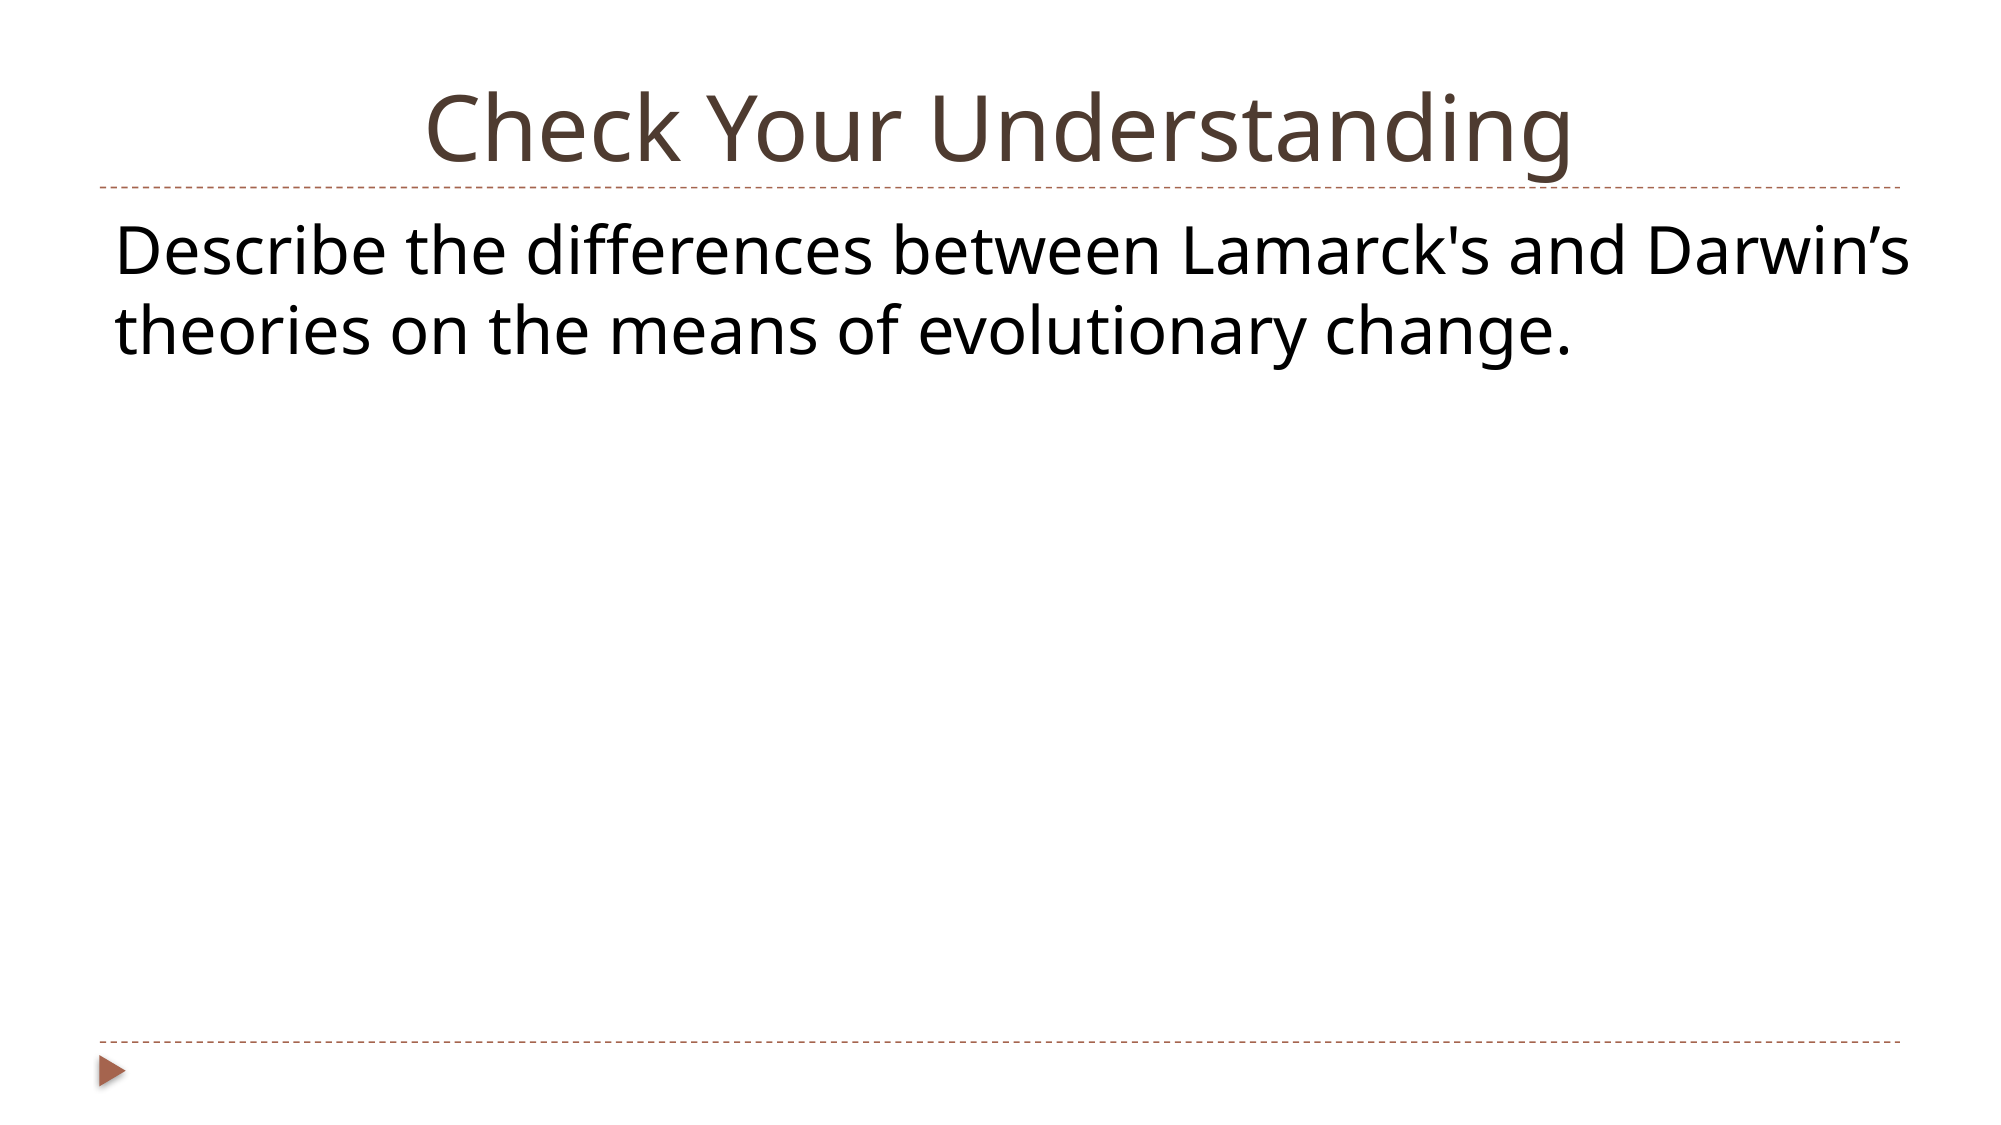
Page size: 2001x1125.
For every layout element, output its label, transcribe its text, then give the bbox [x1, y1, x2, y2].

title Check Your Understanding [99, 24, 1900, 188]
list Describe the differences between Lamarck's and Darwin’s theories on the means of evolutionary change. [99, 200, 1937, 1010]
